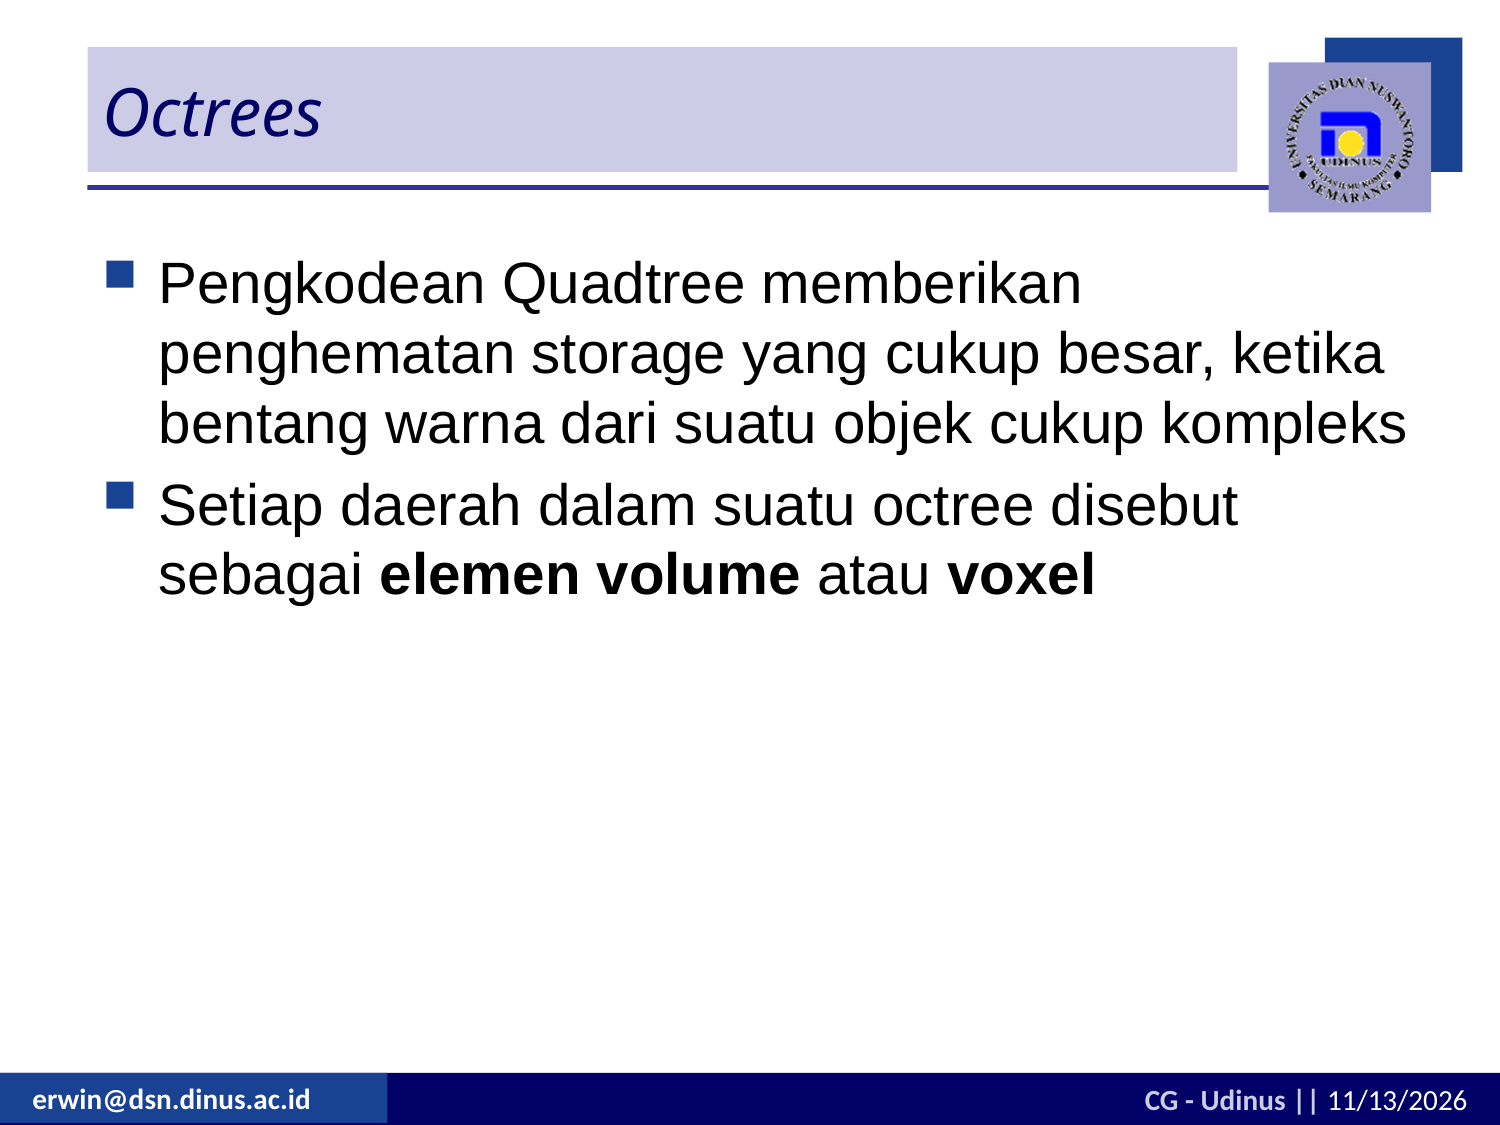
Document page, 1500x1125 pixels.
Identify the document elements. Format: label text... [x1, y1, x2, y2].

picture [1273, 62, 1427, 216]
list Pengkodean Quadtree memberikan penghematan storage yang cukup besar, ketika bentang warna dari suatu objek cukup kompleks Setiap daerah dalam suatu octree disebut sebagai elemen volume atau voxel [87, 237, 1425, 1013]
title Octrees [87, 46, 1238, 172]
